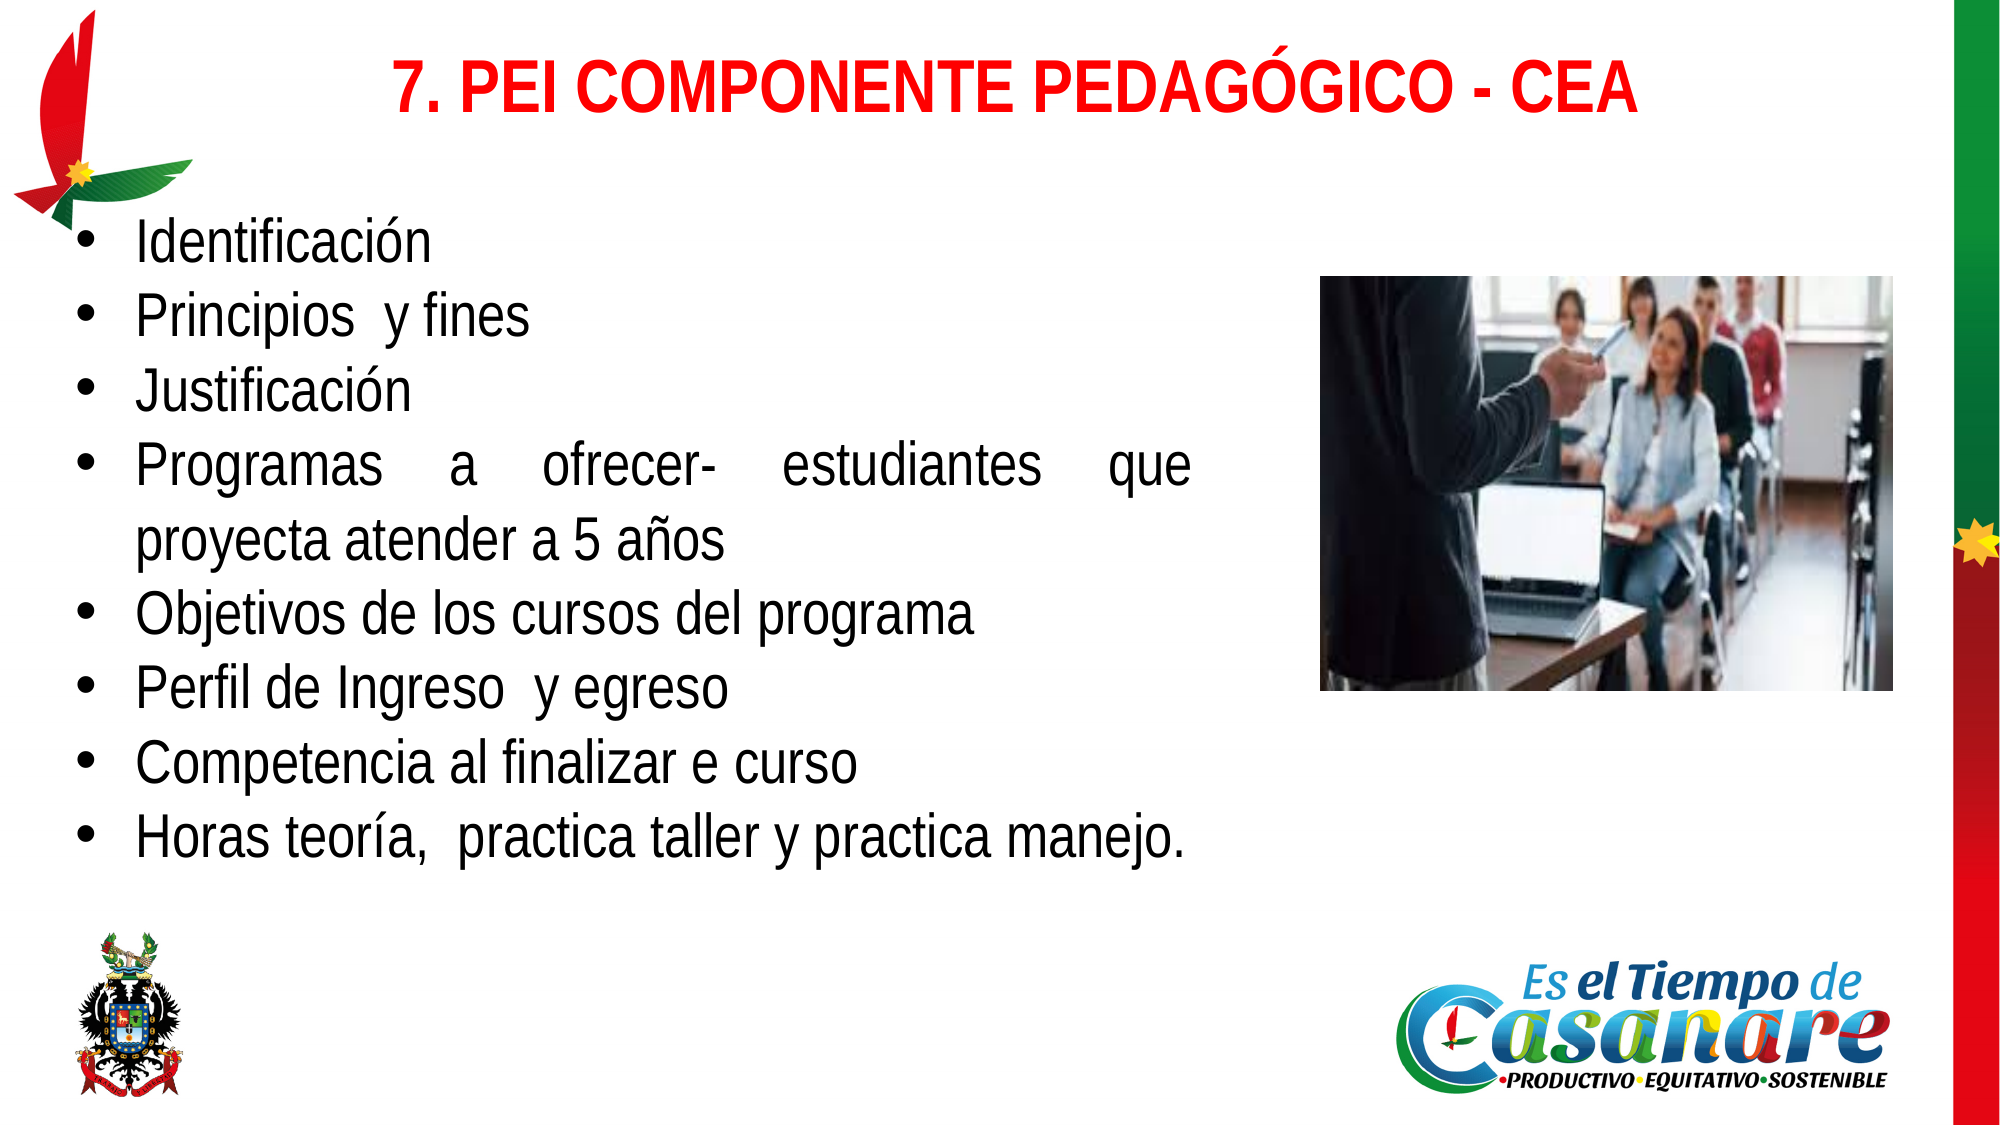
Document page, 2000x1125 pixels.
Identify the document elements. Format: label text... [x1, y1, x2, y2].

picture [0, 0, 2000, 1125]
title 7. PEI COMPONENTE PEDAGÓGICO - CEA [211, 0, 1819, 166]
list Identificación Principios y fines Justificación Programas a ofrecer- estudiantes que proyecta atender a 5 años Objetivos de los cursos del programa Perfil de Ingreso y egreso Competencia al finalizar e curso Horas teoría, practica taller y practica manejo. [57, 191, 1212, 937]
